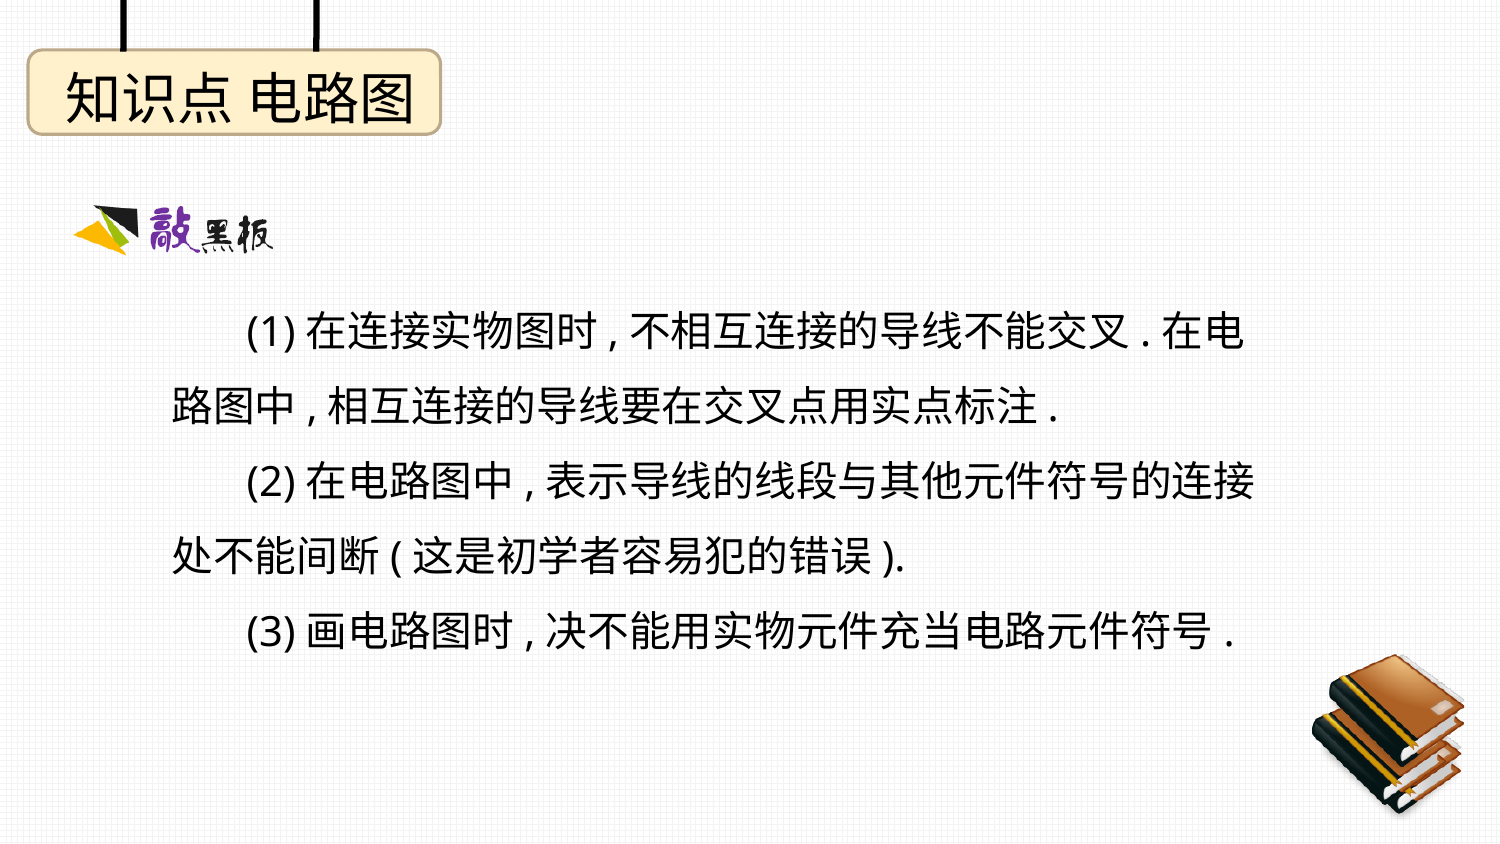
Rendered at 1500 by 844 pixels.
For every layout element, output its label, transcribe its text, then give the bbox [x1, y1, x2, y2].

picture [1307, 647, 1467, 821]
picture [72, 179, 296, 273]
text_box (1)在连接实物图时,不相互连接的导线不能交叉.在电路图中,相互连接的导线要在交叉点用实点标注. (2)在电路图中,表示导线的线段与其他元件符号的连接处不能间断(这是初学者容易犯的错误). (3)画电路图时,决不能用实物元件充当电路元件符号. [160, 273, 1283, 660]
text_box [28, 0, 441, 135]
